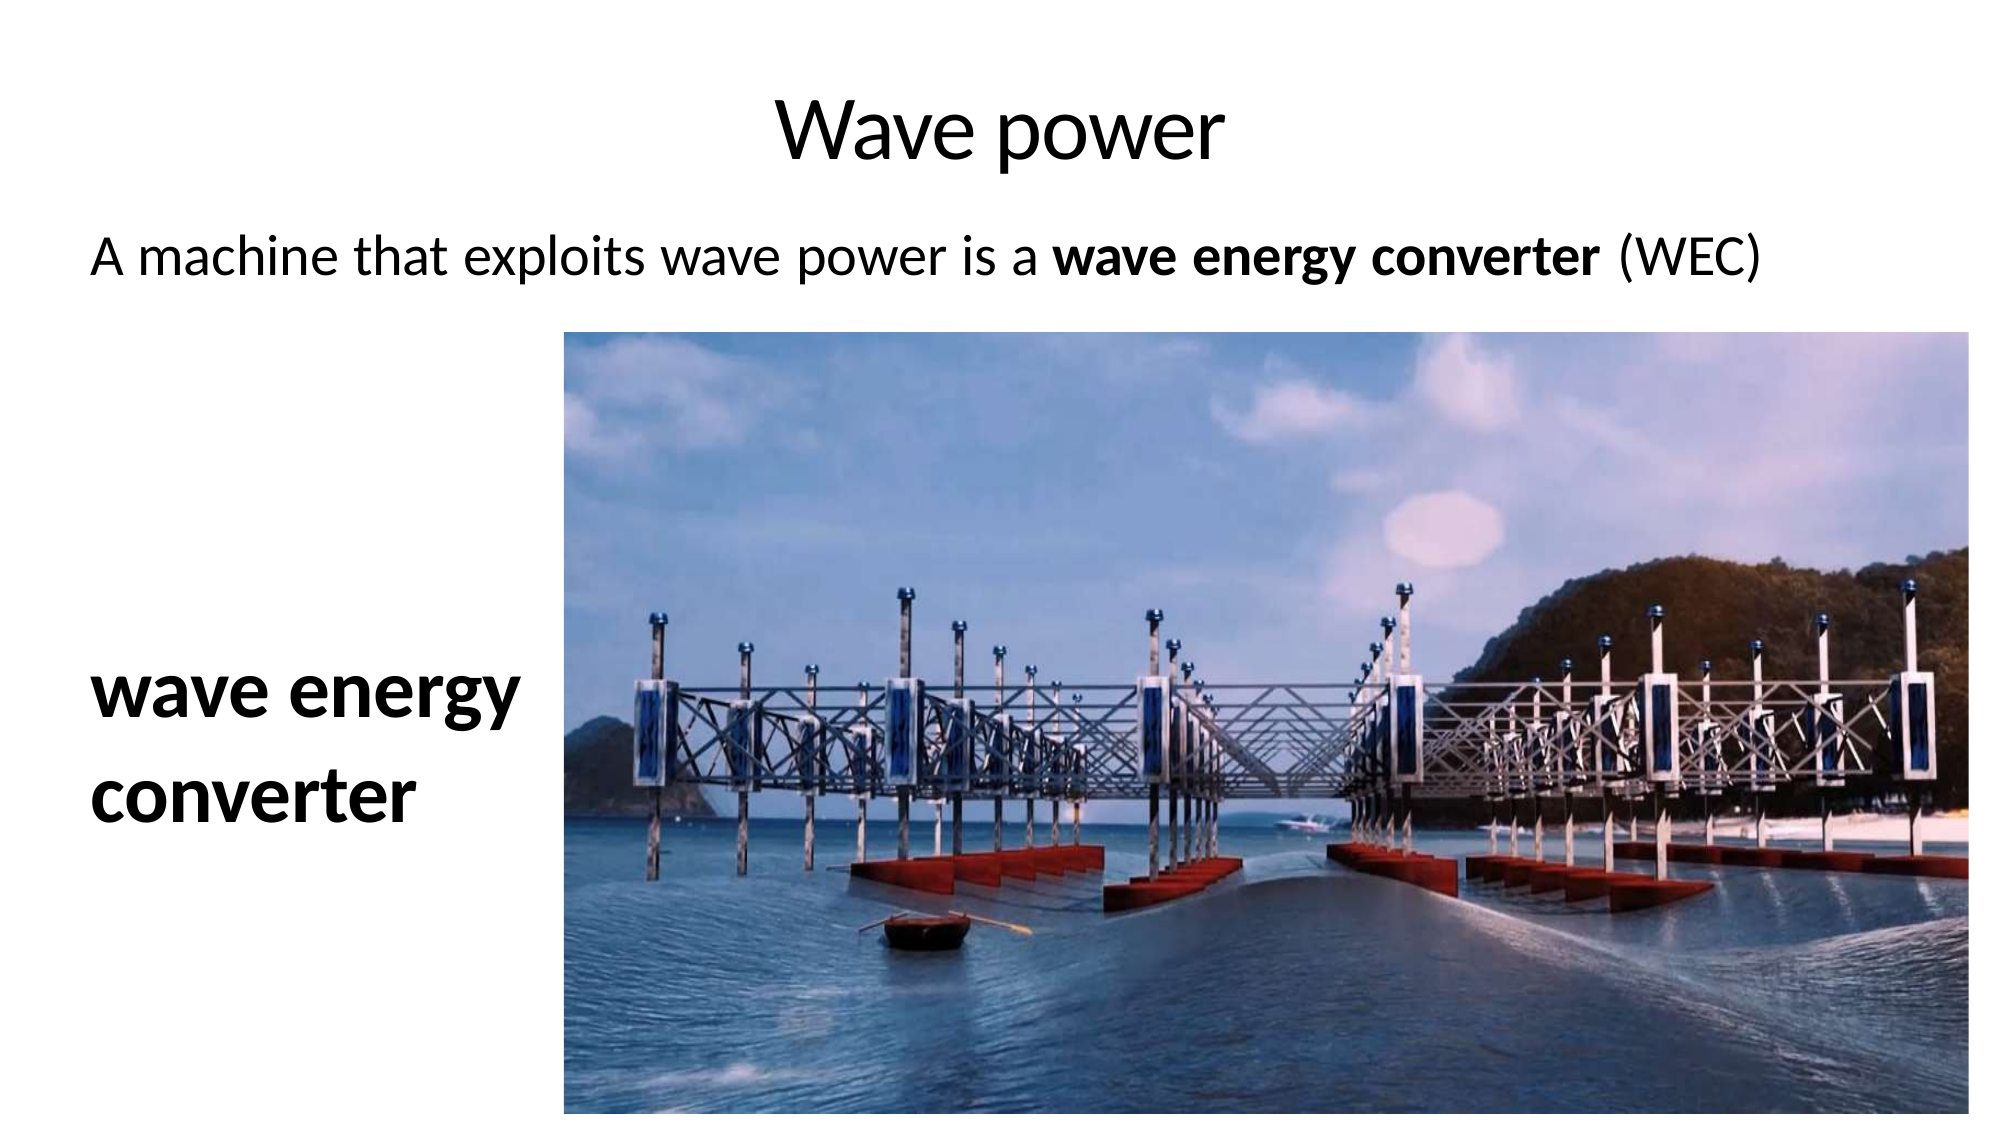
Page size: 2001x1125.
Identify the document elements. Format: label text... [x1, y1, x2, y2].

text_box wave [658, 223, 794, 286]
text_box is [959, 223, 1008, 286]
text_box exploits [461, 223, 658, 286]
text_box machine [135, 223, 351, 286]
text_box wave [1050, 223, 1190, 286]
text_box Wave power [772, 77, 1243, 174]
text_box [563, 332, 1969, 1114]
text_box converter [1369, 223, 1615, 286]
text_box that [351, 223, 461, 286]
text_box energy [1190, 223, 1369, 286]
text_box wave energy converter [87, 644, 541, 843]
text_box A [87, 223, 135, 286]
text_box (WEC) [1615, 223, 1775, 286]
text_box a [1008, 223, 1050, 286]
text_box power [794, 223, 959, 286]
